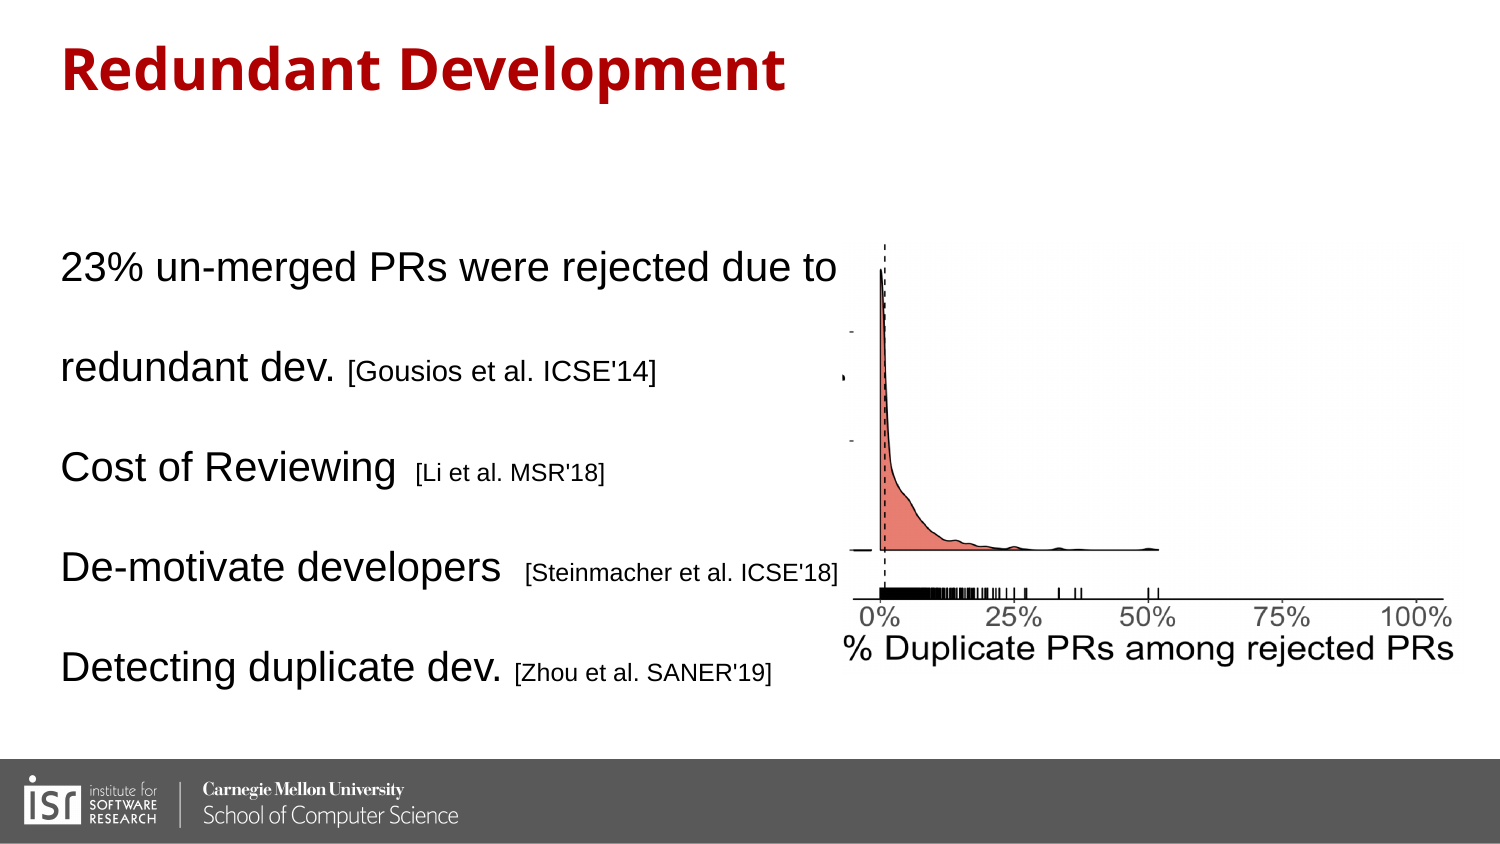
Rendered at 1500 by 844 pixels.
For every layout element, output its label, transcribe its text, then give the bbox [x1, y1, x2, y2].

picture [842, 241, 1464, 675]
text_box 23% un-merged PRs were rejected due to redundant dev. [Gousios et al. ICSE'14] Cost of Reviewing [Li et al. MSR'18] De-motivate developers [Steinmacher et al. ICSE'18] Detecting duplicate dev. [Zhou et al. SANER'19] [45, 169, 902, 711]
title Redundant Development [45, 17, 1444, 112]
picture [24, 775, 458, 828]
